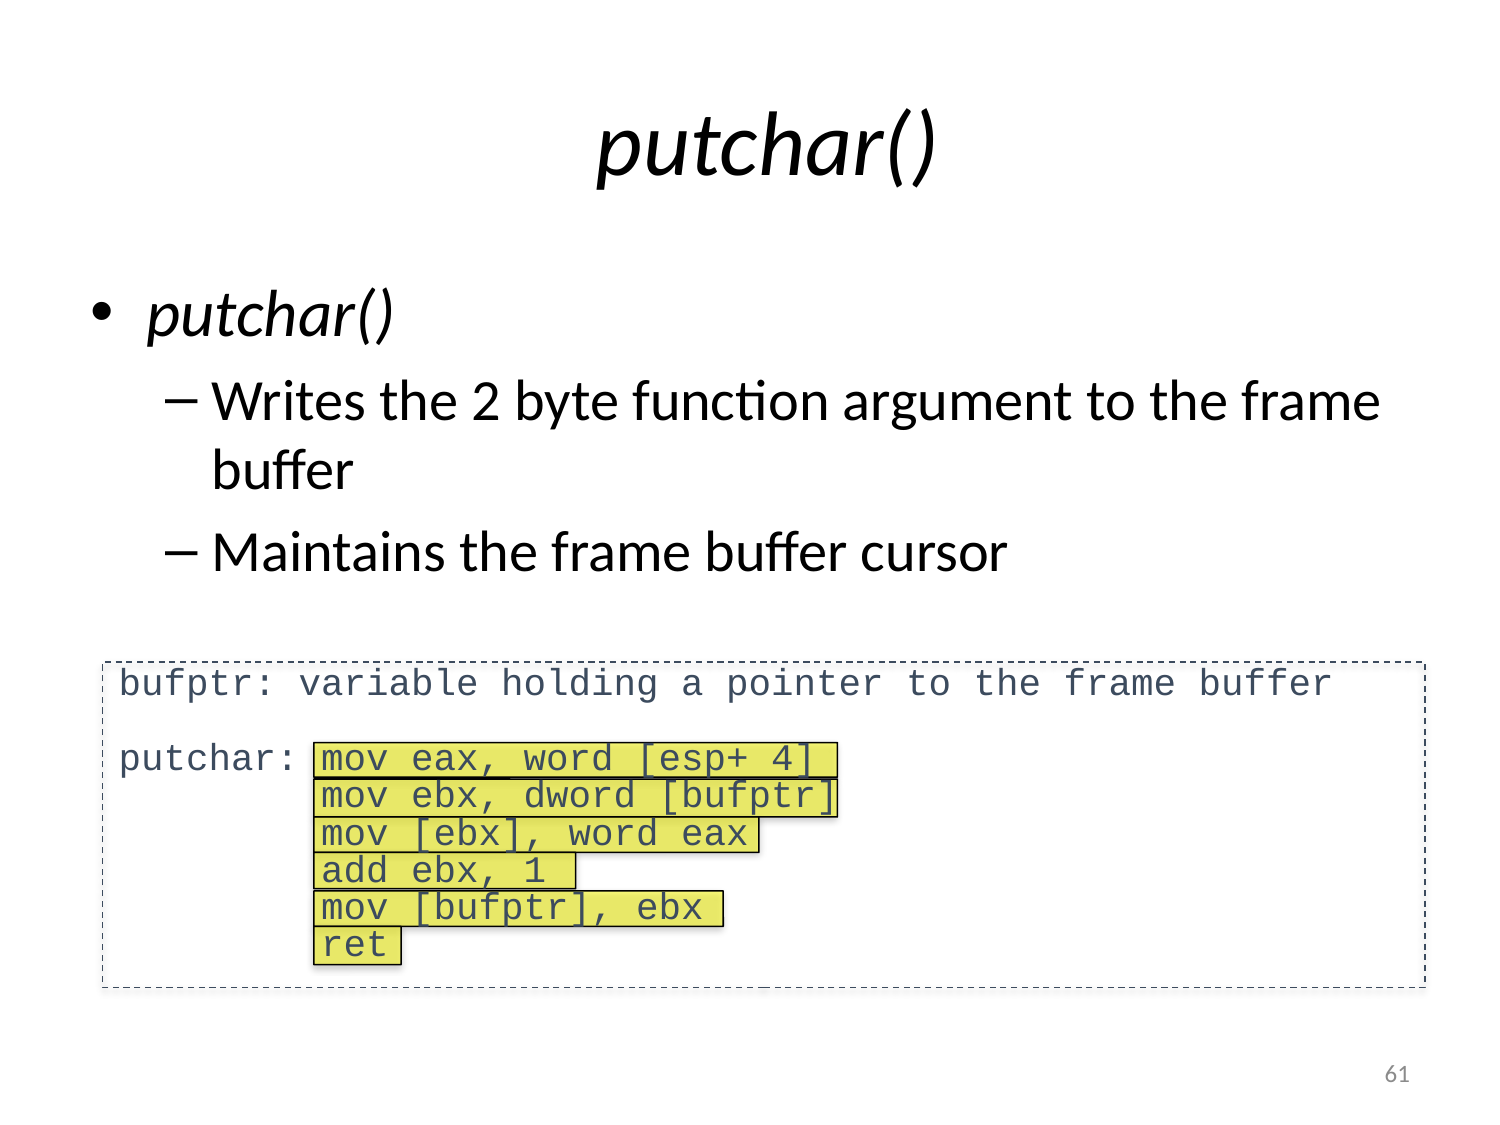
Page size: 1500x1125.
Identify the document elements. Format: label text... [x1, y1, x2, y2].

title putchar() [75, 45, 1461, 233]
slide_number 61 [1074, 1042, 1425, 1103]
list putchar() Writes the 2 byte function argument to the frame buffer Maintains the frame buffer cursor [75, 262, 1425, 612]
text_box [1263, 661, 1426, 988]
text_box bufptr: variable holding a pointer to the frame buffer putchar: mov eax, word [esp+ 4] mov ebx, dword [bufptr] mov [ebx], word eax add ebx, 1 mov [bufptr], ebx ret [103, 650, 1263, 988]
